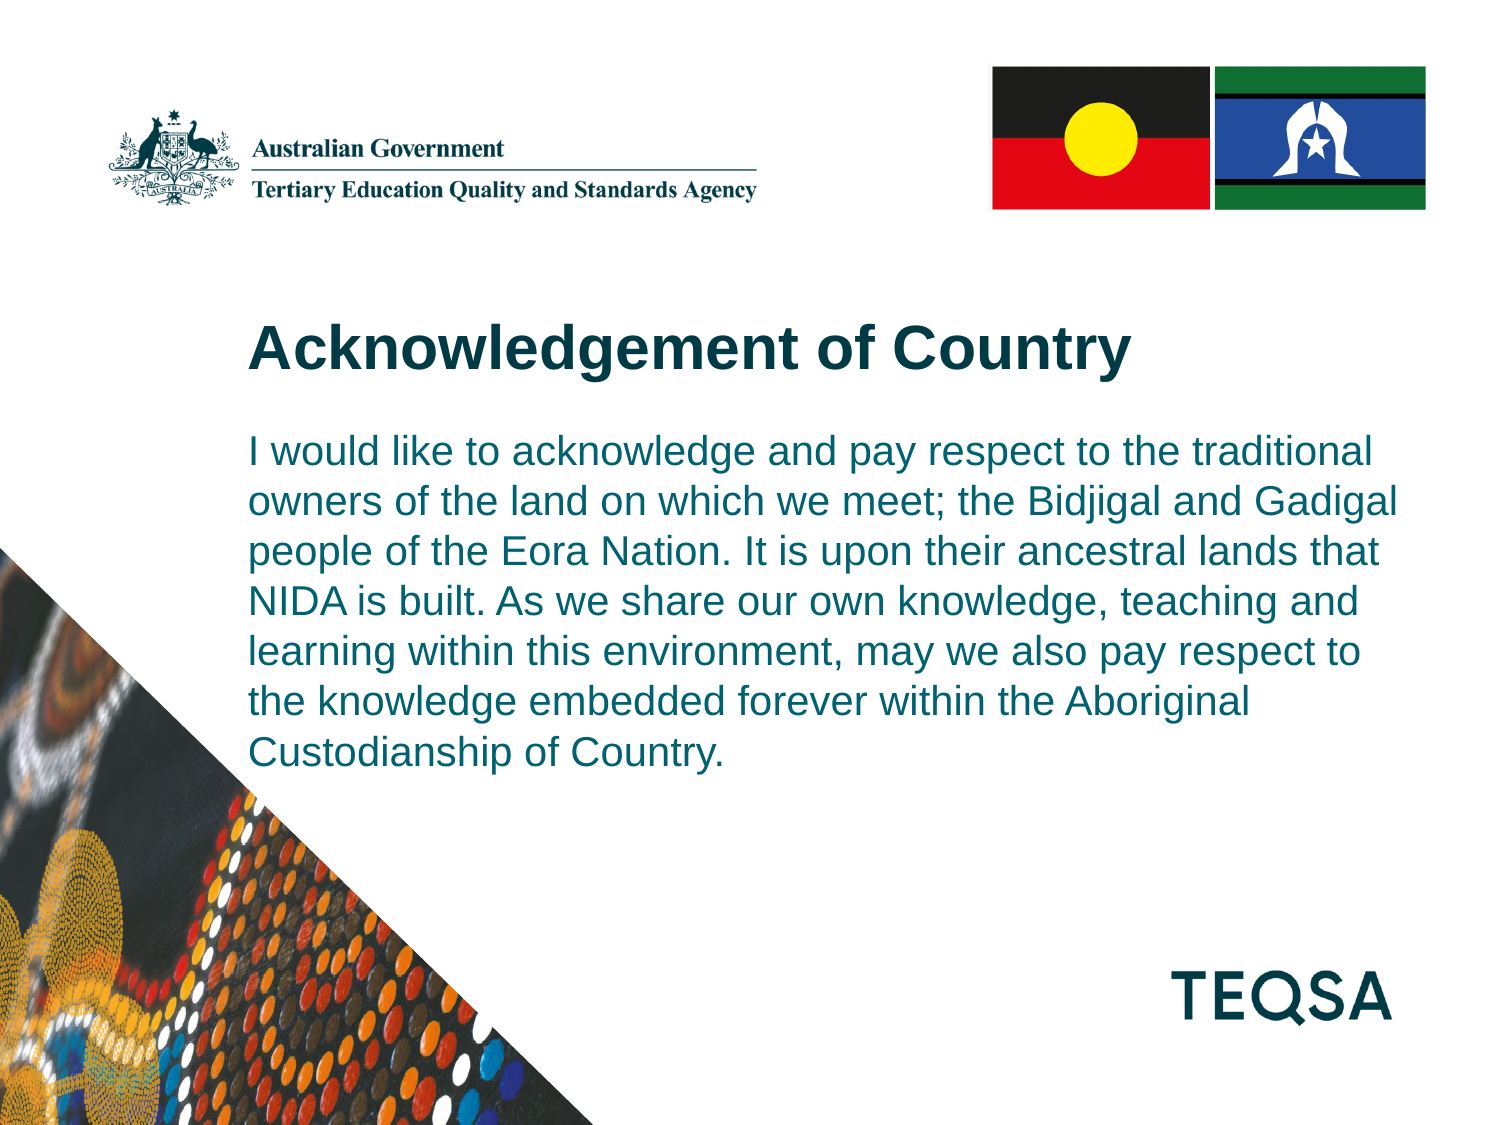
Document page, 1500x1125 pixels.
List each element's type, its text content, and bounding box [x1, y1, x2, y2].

picture [106, 106, 759, 208]
picture [988, 63, 1430, 212]
picture [1169, 968, 1394, 1028]
list I would like to acknowledge and pay respect to the traditional owners of the land on which we meet; the Bidjigal and Gadigal people of the Eora Nation. It is upon their ancestral lands that NIDA is built. As we share our own knowledge, teaching and learning within this environment, may we also pay respect to the knowledge embedded forever within the Aboriginal Custodianship of Country. [247, 424, 1400, 515]
title Acknowledgement of Country [247, 323, 1400, 402]
picture [0, 548, 594, 1125]
